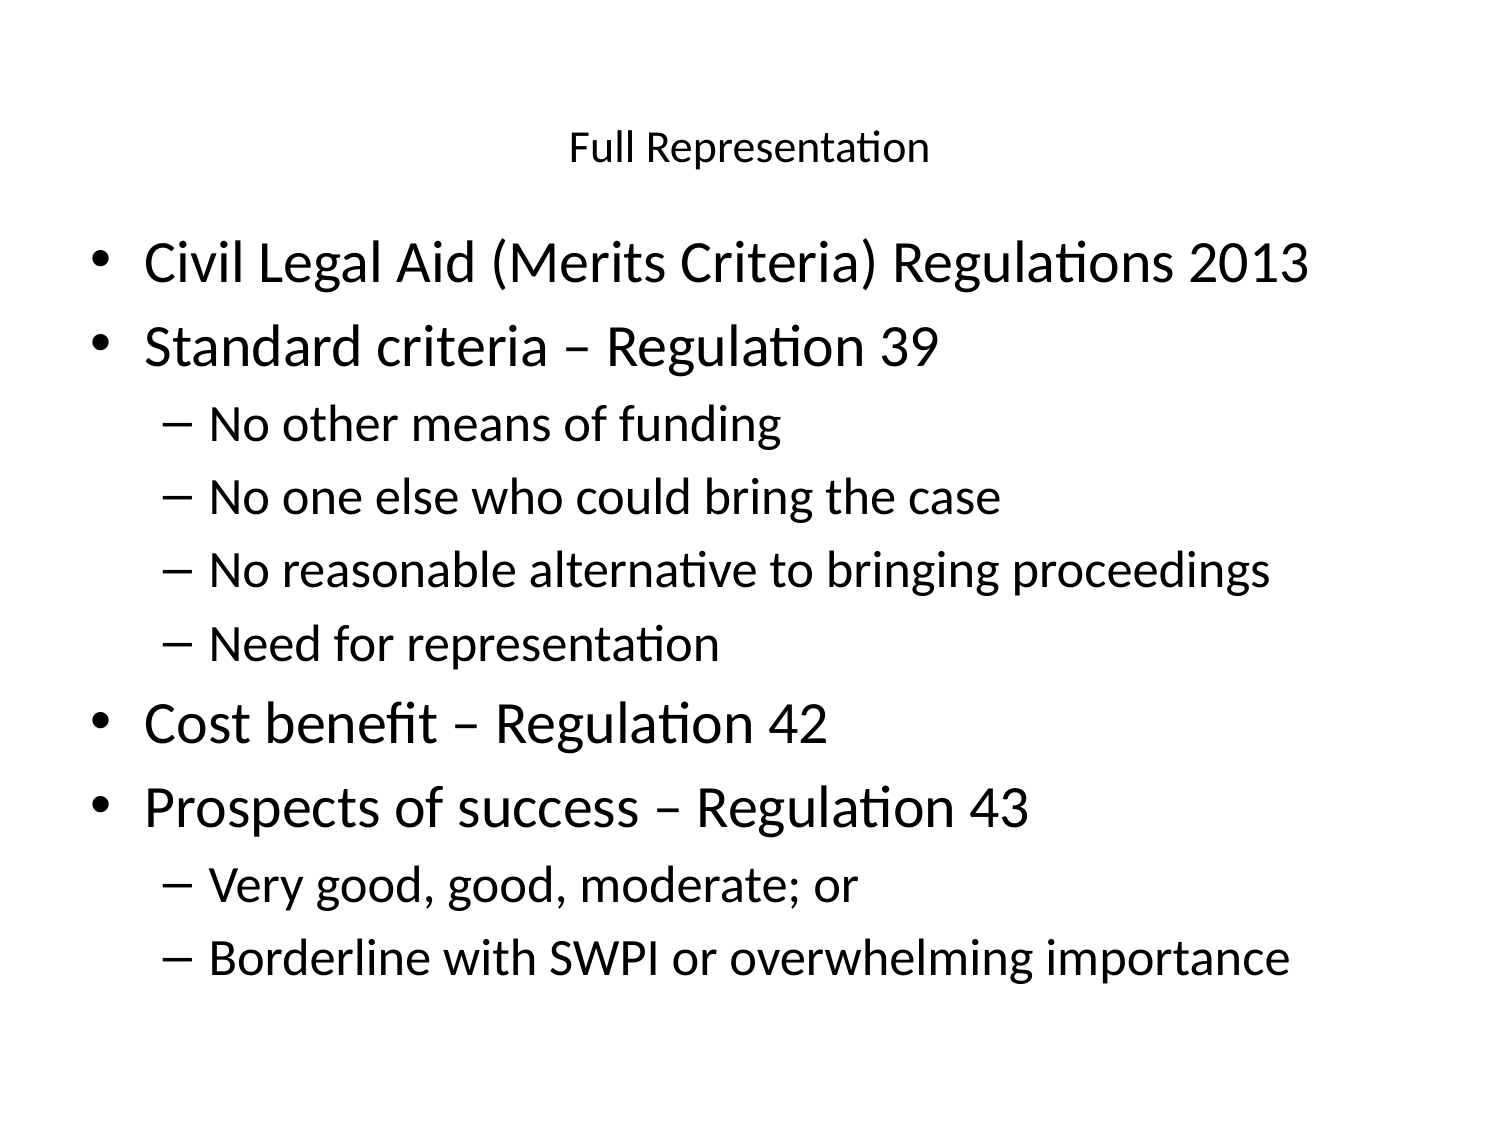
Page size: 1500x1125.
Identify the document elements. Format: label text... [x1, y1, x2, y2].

list Civil Legal Aid (Merits Criteria) Regulations 2013 Standard criteria – Regulation 39 No other means of funding No one else who could bring the case No reasonable alternative to bringing proceedings Need for representation Cost benefit – Regulation 42 Prospects of success – Regulation 43 Very good, good, moderate; or Borderline with SWPI or overwhelming importance [75, 214, 1425, 1005]
title Full Representation [75, 108, 1425, 214]
